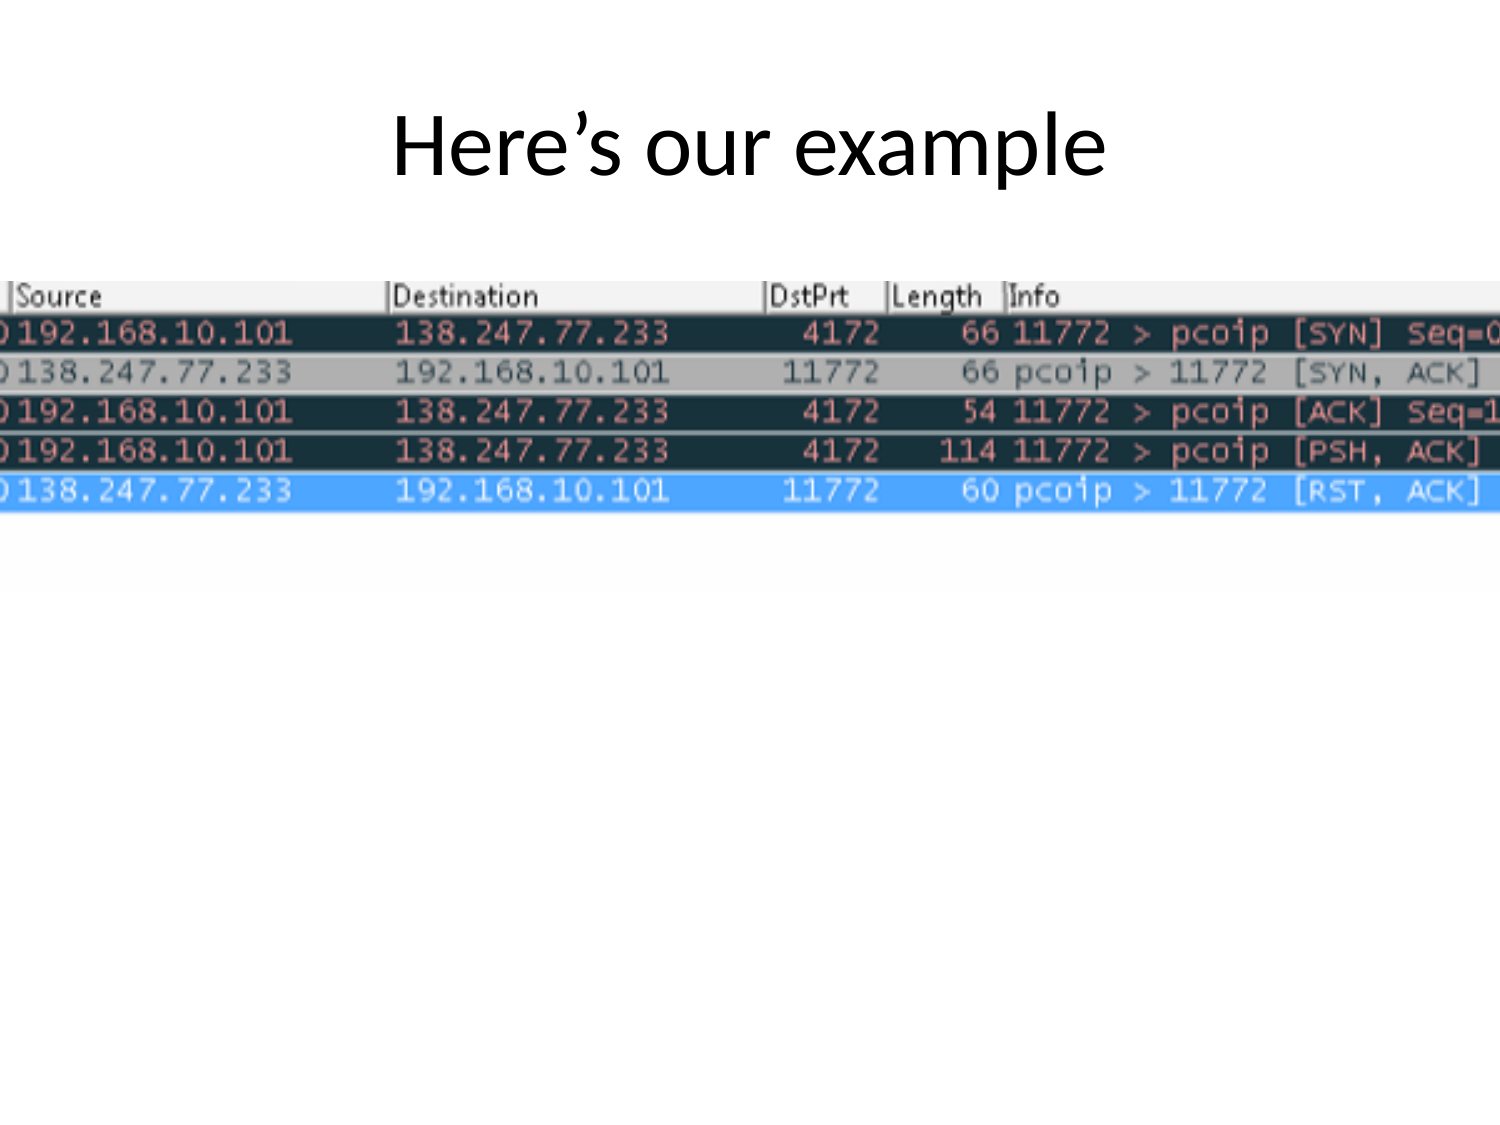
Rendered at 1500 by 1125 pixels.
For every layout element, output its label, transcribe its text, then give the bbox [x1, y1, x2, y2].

picture [0, 281, 1500, 591]
title Here’s our example [75, 45, 1425, 233]
